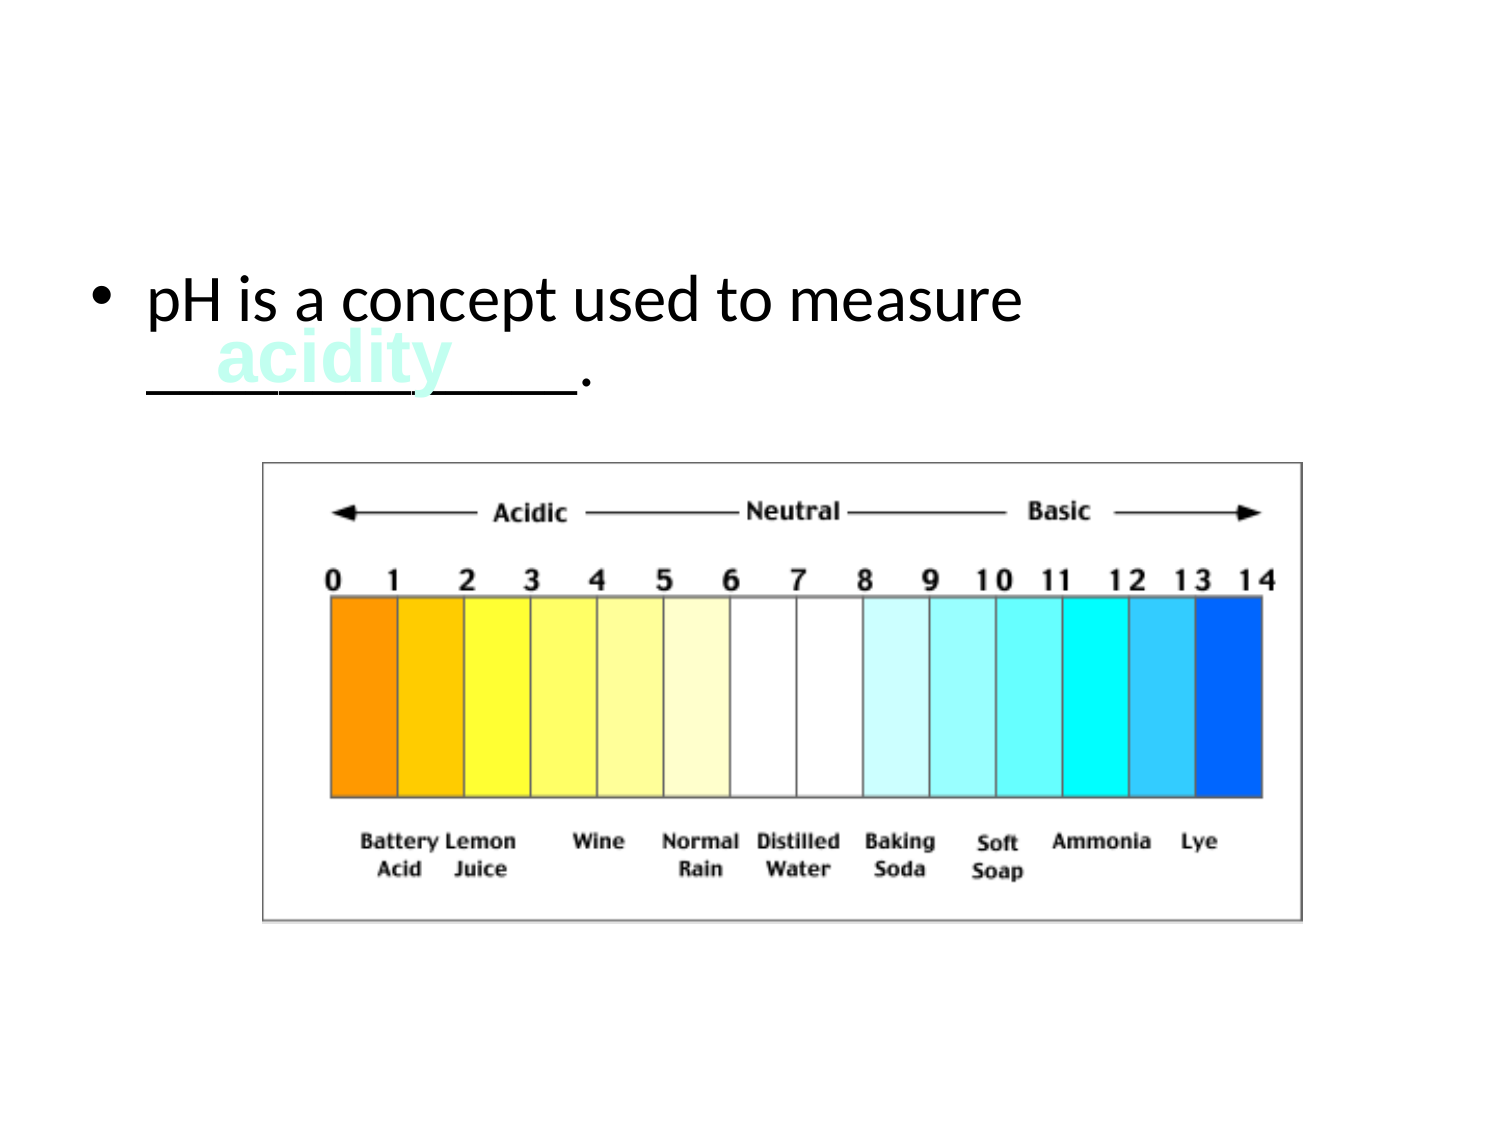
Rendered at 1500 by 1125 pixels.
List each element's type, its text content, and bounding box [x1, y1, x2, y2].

picture [262, 462, 1303, 924]
list pH is a concept used to measure _____________. [75, 262, 1425, 1005]
text_box acidity [201, 299, 469, 405]
